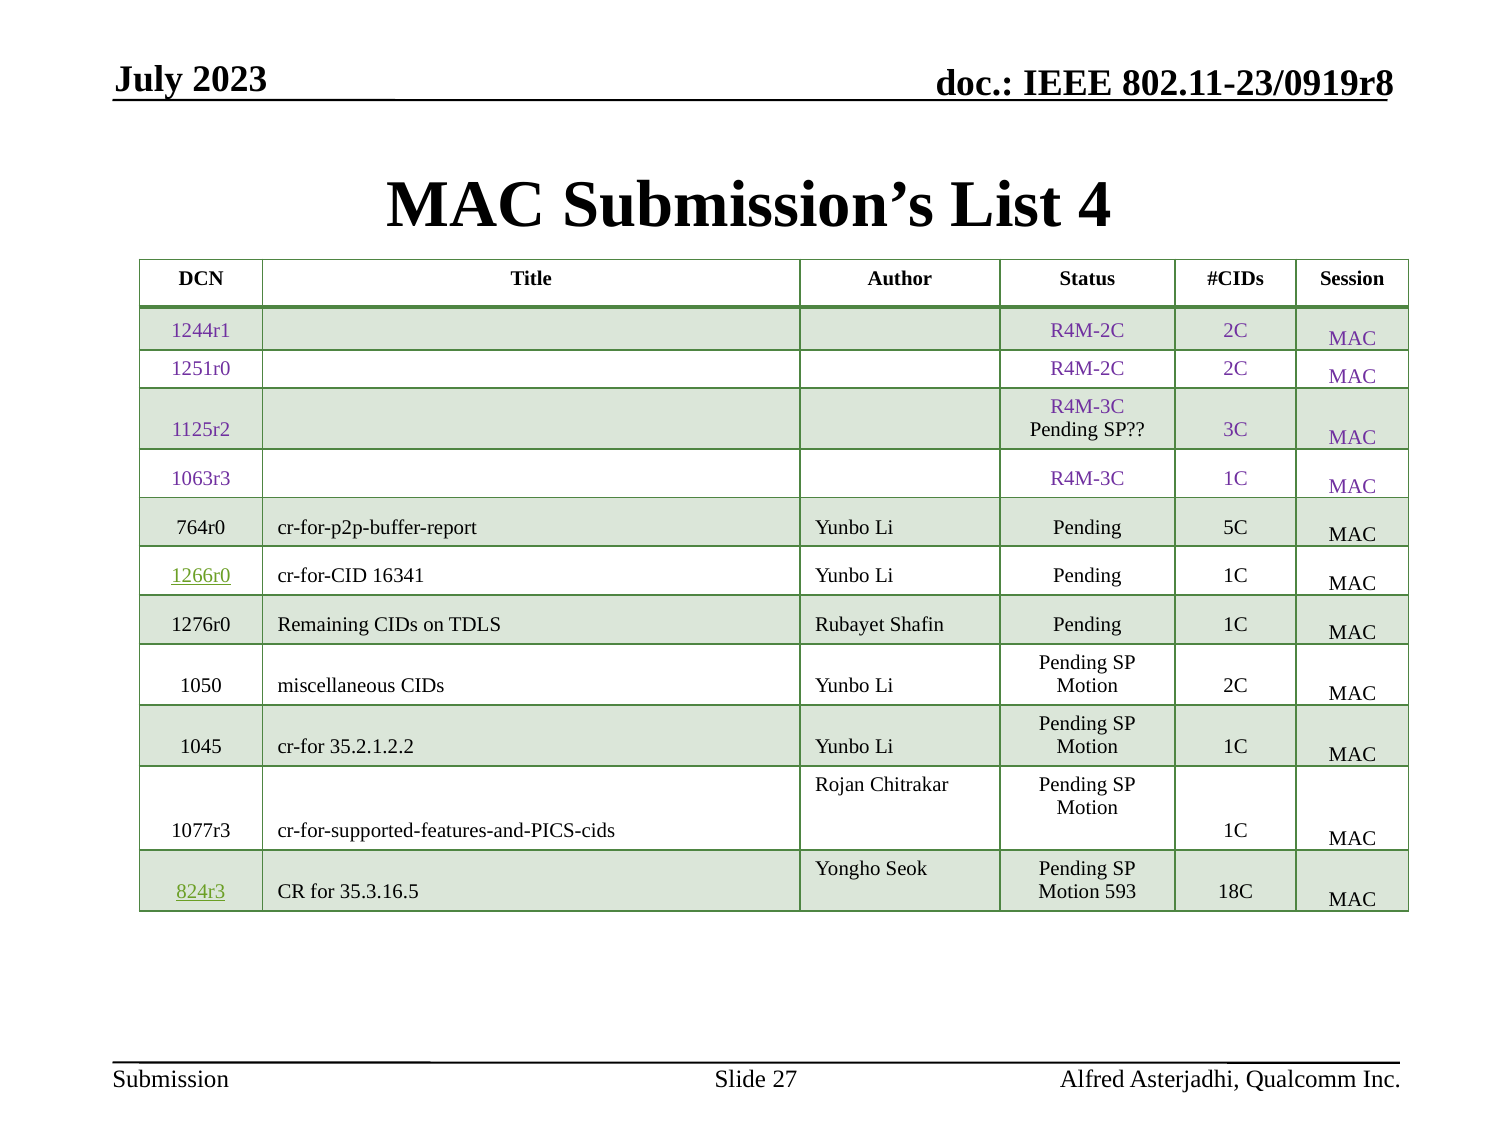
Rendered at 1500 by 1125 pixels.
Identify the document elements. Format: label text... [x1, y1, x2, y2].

table_cell cr-for-CID 16341 [263, 547, 799, 594]
table_cell 1C [1176, 706, 1295, 765]
table_cell MAC [1297, 706, 1408, 765]
table_header Author [801, 260, 999, 305]
table_cell 1077r3 [140, 767, 262, 849]
table_header Session [1297, 260, 1408, 305]
table_cell Remaining CIDs on TDLS [263, 596, 799, 643]
table_cell [801, 450, 999, 497]
table_cell 2C [1176, 351, 1295, 387]
table_cell Yongho Seok [801, 851, 999, 910]
table_cell [801, 389, 999, 448]
table_cell 2C [1176, 309, 1295, 349]
table_cell R4M-2C [1001, 351, 1174, 387]
table_cell [263, 309, 799, 349]
table_cell Pending [1001, 596, 1174, 643]
table_cell 1050 [140, 645, 262, 704]
table_cell MAC [1297, 351, 1408, 387]
title MAC Submission’s List 4 [112, 112, 1388, 288]
table_cell 18C [1176, 851, 1295, 910]
table_cell 1244r1 [140, 309, 262, 349]
table_header Status [1001, 260, 1174, 305]
table_cell MAC [1297, 498, 1408, 545]
table_cell 1125r2 [140, 389, 262, 448]
table_header DCN [140, 260, 262, 305]
table_cell [263, 450, 799, 497]
table_cell [801, 309, 999, 349]
table_cell MAC [1297, 645, 1408, 704]
table_cell 1C [1176, 547, 1295, 594]
table_cell 3C [1176, 389, 1295, 448]
table_cell cr-for-p2p-buffer-report [263, 498, 799, 545]
table_cell MAC [1297, 767, 1408, 849]
table_cell 1276r0 [140, 596, 262, 643]
table_cell [263, 351, 799, 387]
table_cell Pending [1001, 498, 1174, 545]
table_cell cr-for 35.2.1.2.2 [263, 706, 799, 765]
table_cell MAC [1297, 547, 1408, 594]
table_cell 1045 [140, 706, 262, 765]
table_cell R4M-3C Pending SP?? [1001, 389, 1174, 448]
table_header #CIDs [1176, 260, 1295, 305]
table_cell miscellaneous CIDs [263, 645, 799, 704]
table_cell Yunbo Li [801, 645, 999, 704]
table_cell Pending SP Motion [1001, 767, 1174, 849]
table_cell 1C [1176, 767, 1295, 849]
table_cell Rubayet Shafin [801, 596, 999, 643]
table_cell Pending SP Motion [1001, 706, 1174, 765]
table_cell 1251r0 [140, 351, 262, 387]
table_cell MAC [1297, 450, 1408, 497]
table_cell 824r3 [140, 851, 262, 910]
table_cell R4M-2C [1001, 309, 1174, 349]
table_cell cr-for-supported-features-and-PICS-cids [263, 767, 799, 849]
table_cell CR for 35.3.16.5 [263, 851, 799, 910]
table_cell Yunbo Li [801, 547, 999, 594]
table_cell Pending SP Motion 593 [1001, 851, 1174, 910]
table_cell R4M-3C [1001, 450, 1174, 497]
table_cell 1063r3 [140, 450, 262, 497]
footer Alfred Asterjadhi, Qualcomm Inc. [878, 1061, 1402, 1093]
table_cell Pending [1001, 547, 1174, 594]
slide_number Slide 27 [712, 1061, 800, 1123]
table_cell MAC [1297, 309, 1408, 349]
table_cell 1266r0 [140, 547, 262, 594]
table_cell 2C [1176, 645, 1295, 704]
table_cell Rojan Chitrakar [801, 767, 999, 849]
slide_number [114, 54, 423, 100]
table_cell [801, 351, 999, 387]
table_cell MAC [1297, 596, 1408, 643]
table_cell Yunbo Li [801, 498, 999, 545]
table_cell 1C [1176, 596, 1295, 643]
table_cell [263, 389, 799, 448]
table_cell 764r0 [140, 498, 262, 545]
table_cell Yunbo Li [801, 706, 999, 765]
table_cell Pending SP Motion [1001, 645, 1174, 704]
table_cell 5C [1176, 498, 1295, 545]
table_cell MAC [1297, 851, 1408, 910]
table_header Title [263, 260, 799, 305]
table_cell MAC [1297, 389, 1408, 448]
table_cell 1C [1176, 450, 1295, 497]
